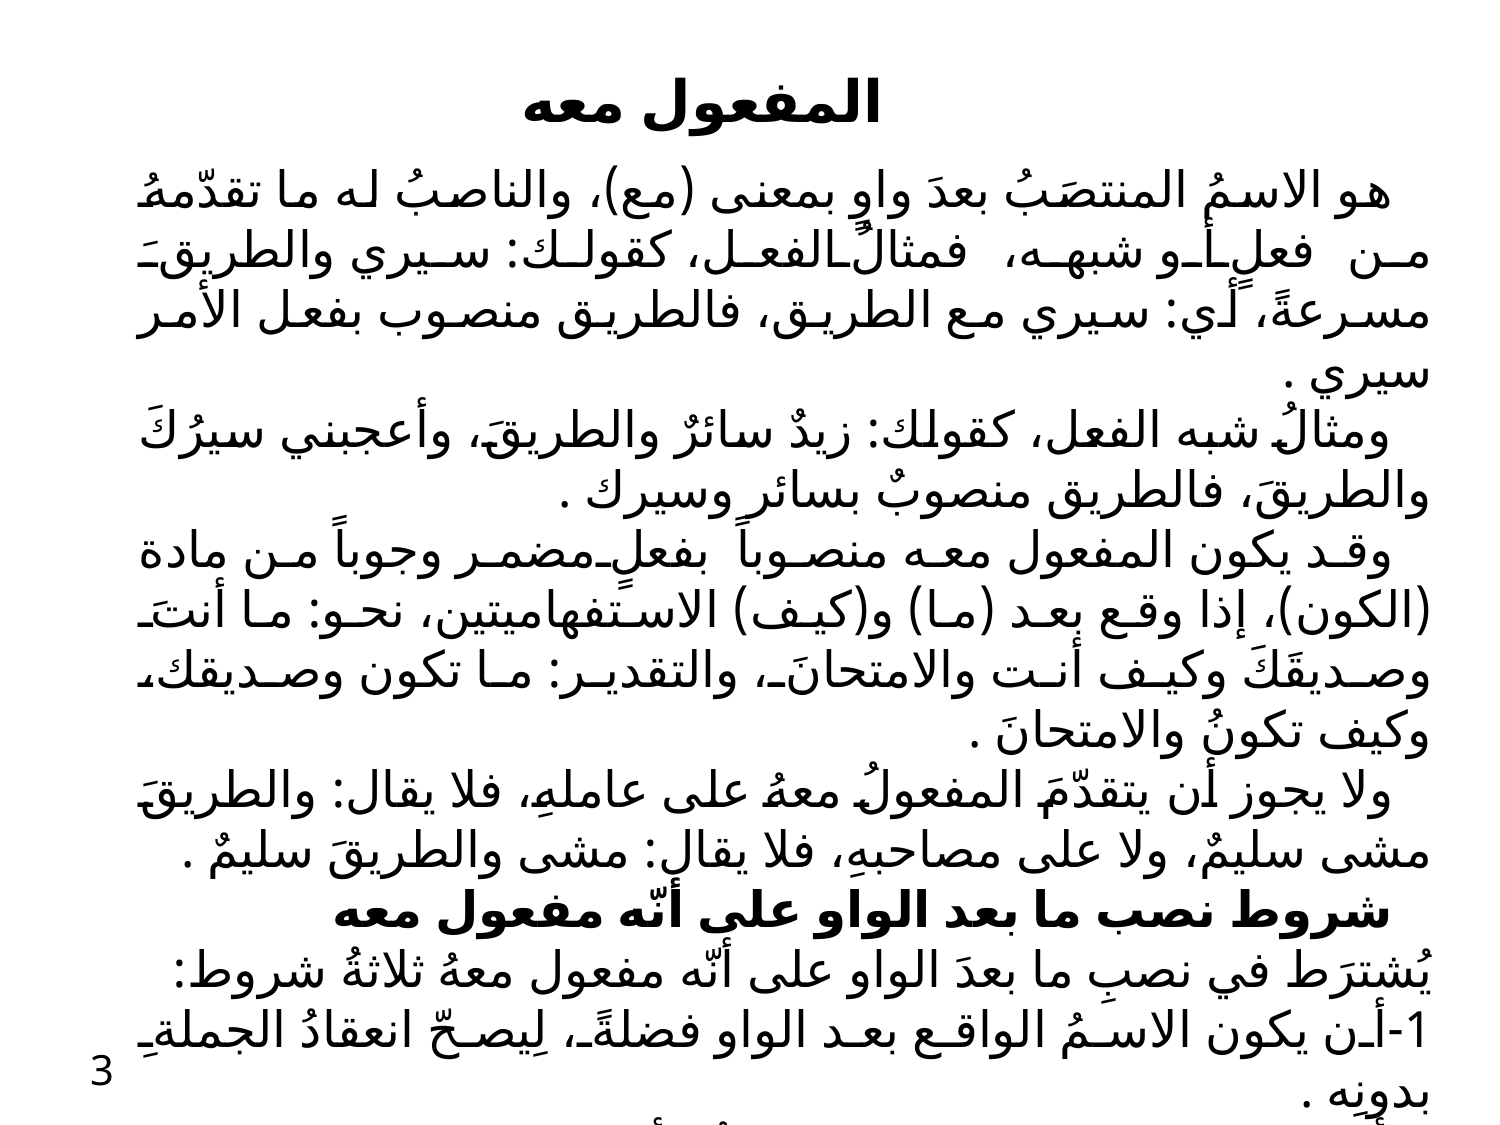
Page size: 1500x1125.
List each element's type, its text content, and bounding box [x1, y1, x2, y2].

text_box هو الاسمُ المنتصَبُ بعدَ واوٍ بمعنى (مع)، والناصبُ له ما تقدّمهُ من فعلٍ أو شبهه، فمثالُ الفعل، كقولك: سيري والطريقَ مسرعةً، أي: سيري مع الطريق، فالطريق منصوب بفعل الأمر سيري . ومثالُ شبه الفعل، كقولك: زيدٌ سائرٌ والطريقَ، وأعجبني سيرُكَ والطريقَ، فالطريق منصوبٌ بسائر وسيرك . وقد يكون المفعول معه منصوباً بفعلٍ مضمر وجوباً من مادة (الكون)، إذا وقع بعد (ما) و(كيف) الاستفهاميتين، نحو: ما أنتَ وصديقَكَ وكيف أنت والامتحانَ، والتقدير: ما تكون وصديقك، وكيف تكونُ والامتحانَ . ولا يجوز أن يتقدّمَ المفعولُ معهُ على عاملهِ، فلا يقال: والطريقَ مشى سليمٌ، ولا على مصاحبهِ، فلا يقال: مشى والطريقَ سليمٌ . شروط نصب ما بعد الواو على أنّه مفعول معه يُشترَط في نصبِ ما بعدَ الواو على أنّه مفعول معهُ ثلاثةُ شروط: 1-أن يكون الاسمُ الواقع بعد الواو فضلةً، لِيصحّ انعقادُ الجملةِ بدونِه . 2-أن يكون ما قبلهُ جملةً فيها فعلٌ، أو اسمٌ فيهِ معنى الفعل وحروفُه . 3-أن تكون الواو التي تسبقُهُ نصّاً في المعيّة . [123, 150, 1447, 1125]
text_box المفعول معه [53, 56, 1353, 142]
slide_number 3 [75, 1042, 123, 1103]
